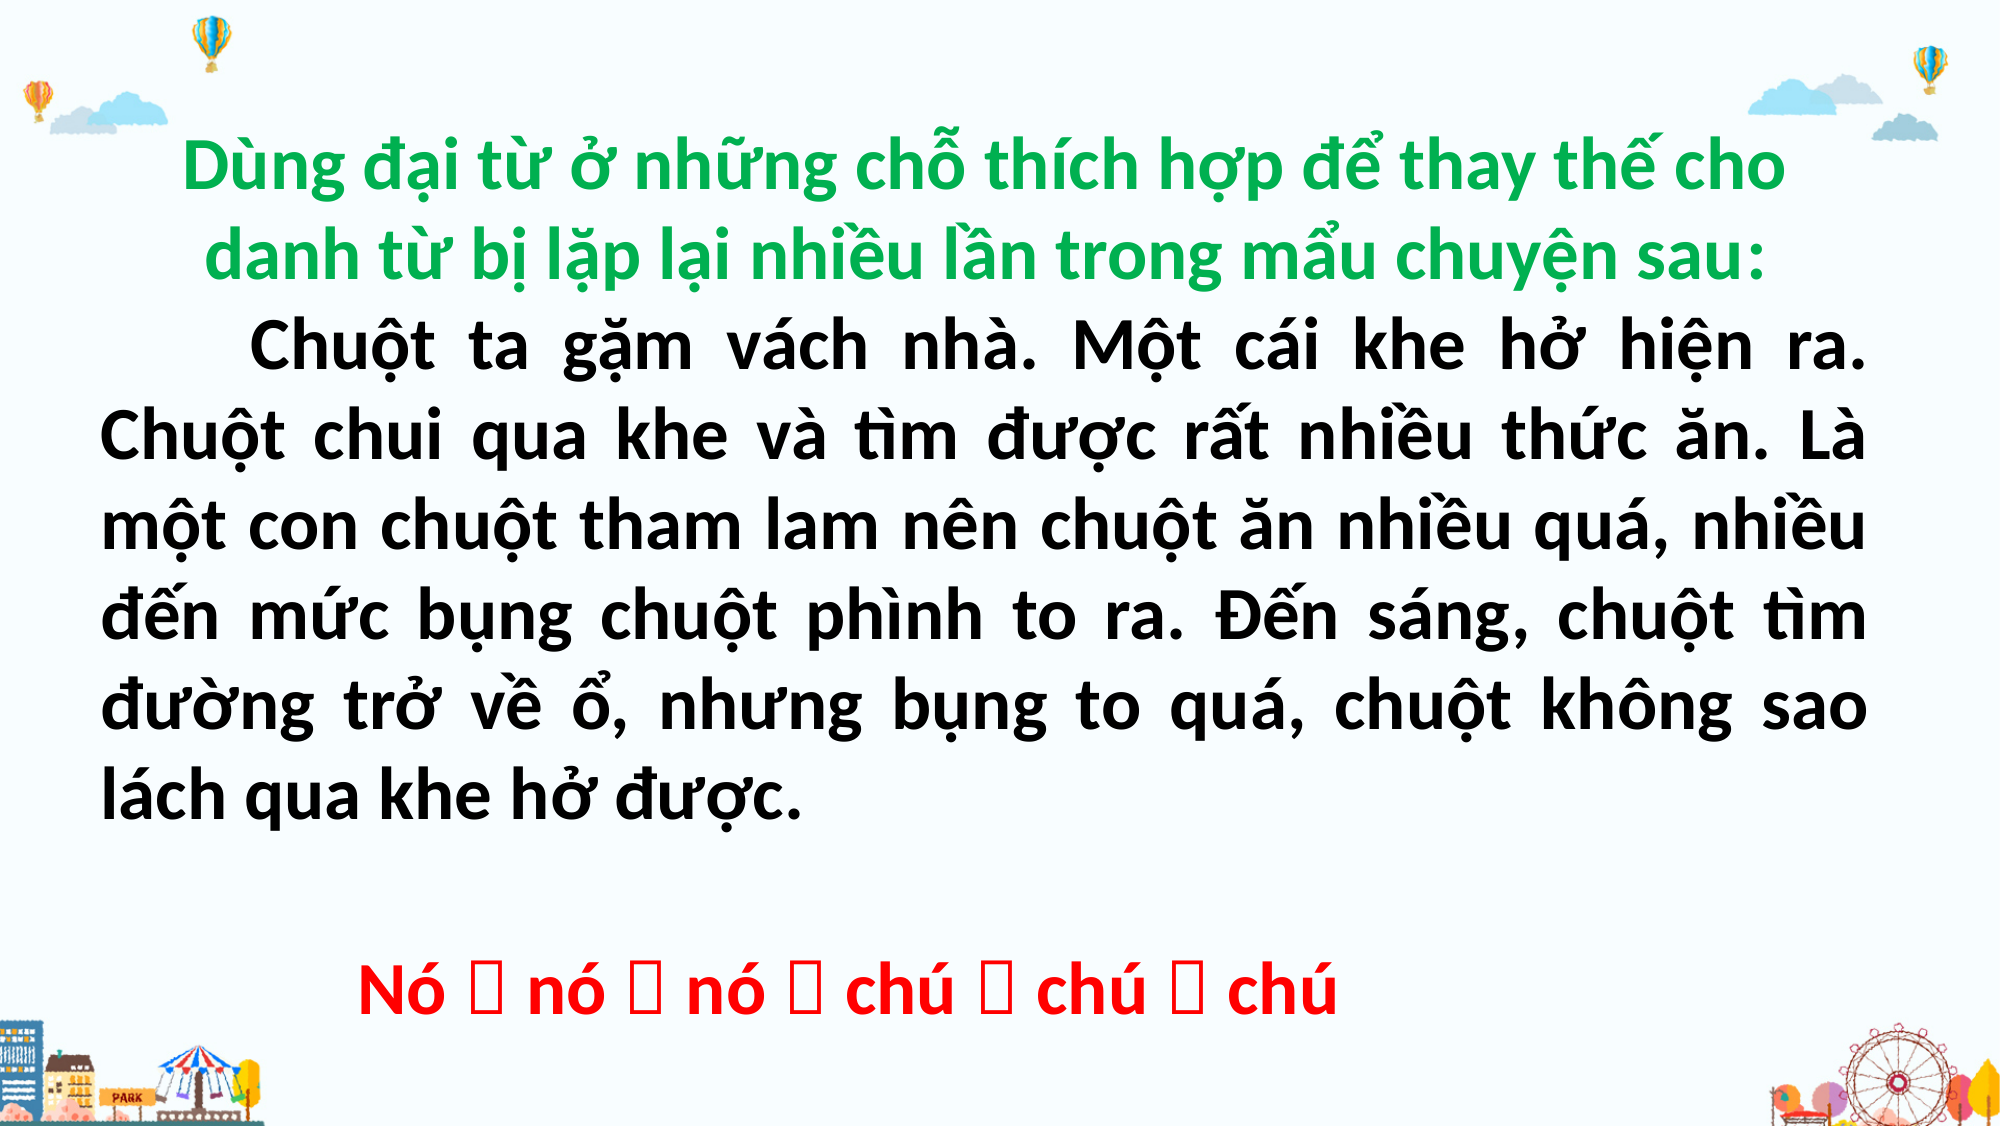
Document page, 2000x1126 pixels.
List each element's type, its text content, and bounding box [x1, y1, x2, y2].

text_box Nó  nó  nó  chú  chú  chú [342, 932, 1672, 1038]
text_box Dùng đại từ ở những chỗ thích hợp để thay thế cho danh từ bị lặp lại nhiều lần trong mẩu chuyện sau: Chuột ta gặm vách nhà. Một cái khe hở hiện ra. Chuột chui qua khe và tìm được rất nhiều thức ăn. Là một con chuột tham lam nên chuột ăn nhiều quá, nhiều đến mức bụng chuột phình to ra. Đến sáng, chuột tìm đường trở về ổ, nhưng bụng to quá, chuột không sao lách qua khe hở được. [100, 114, 1871, 836]
picture [0, 0, 2000, 1126]
